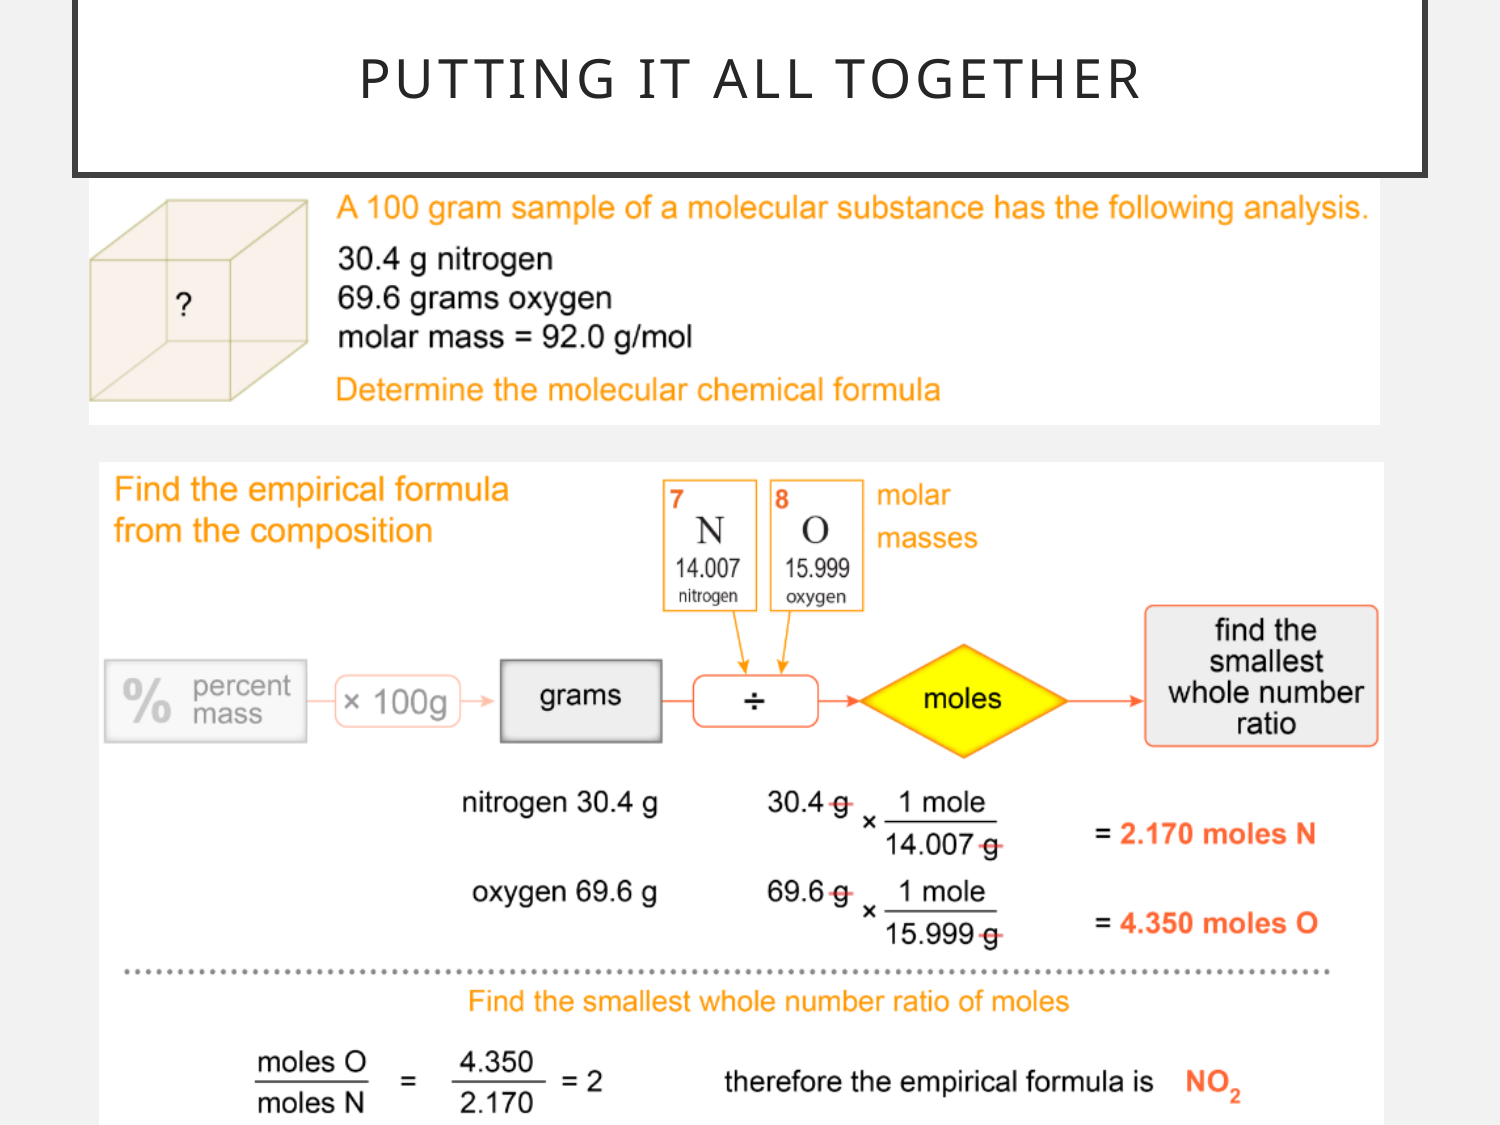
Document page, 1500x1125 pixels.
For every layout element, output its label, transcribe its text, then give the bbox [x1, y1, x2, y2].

picture [89, 166, 1380, 425]
picture [99, 462, 1384, 1125]
title Putting it all together [72, 0, 1428, 178]
